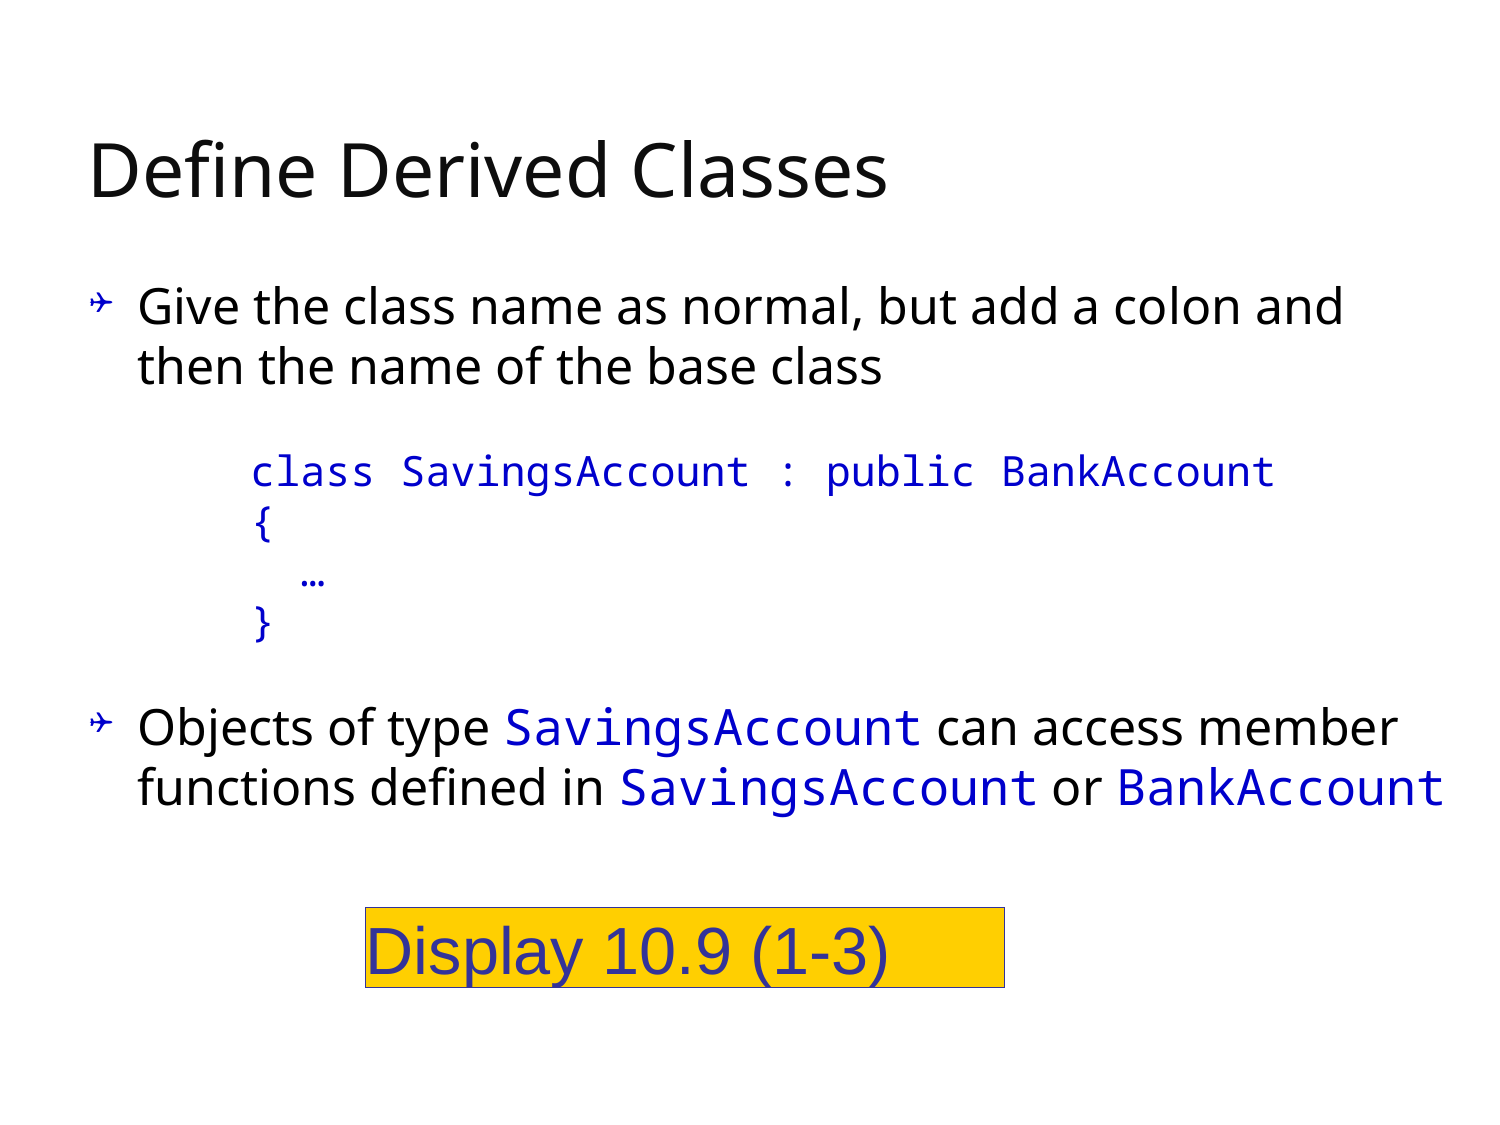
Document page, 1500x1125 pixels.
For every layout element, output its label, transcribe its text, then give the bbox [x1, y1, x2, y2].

list Give the class name as normal, but add a colon and then the name of the base class Objects of type SavingsAccount can access member functions defined in SavingsAccount or BankAccount [88, 274, 1451, 1026]
text_box Display 10.9 (1-3) [365, 907, 1005, 988]
text_box class SavingsAccount : public BankAccount { … } [242, 437, 1284, 653]
title Define Derived Classes [86, 49, 1451, 213]
